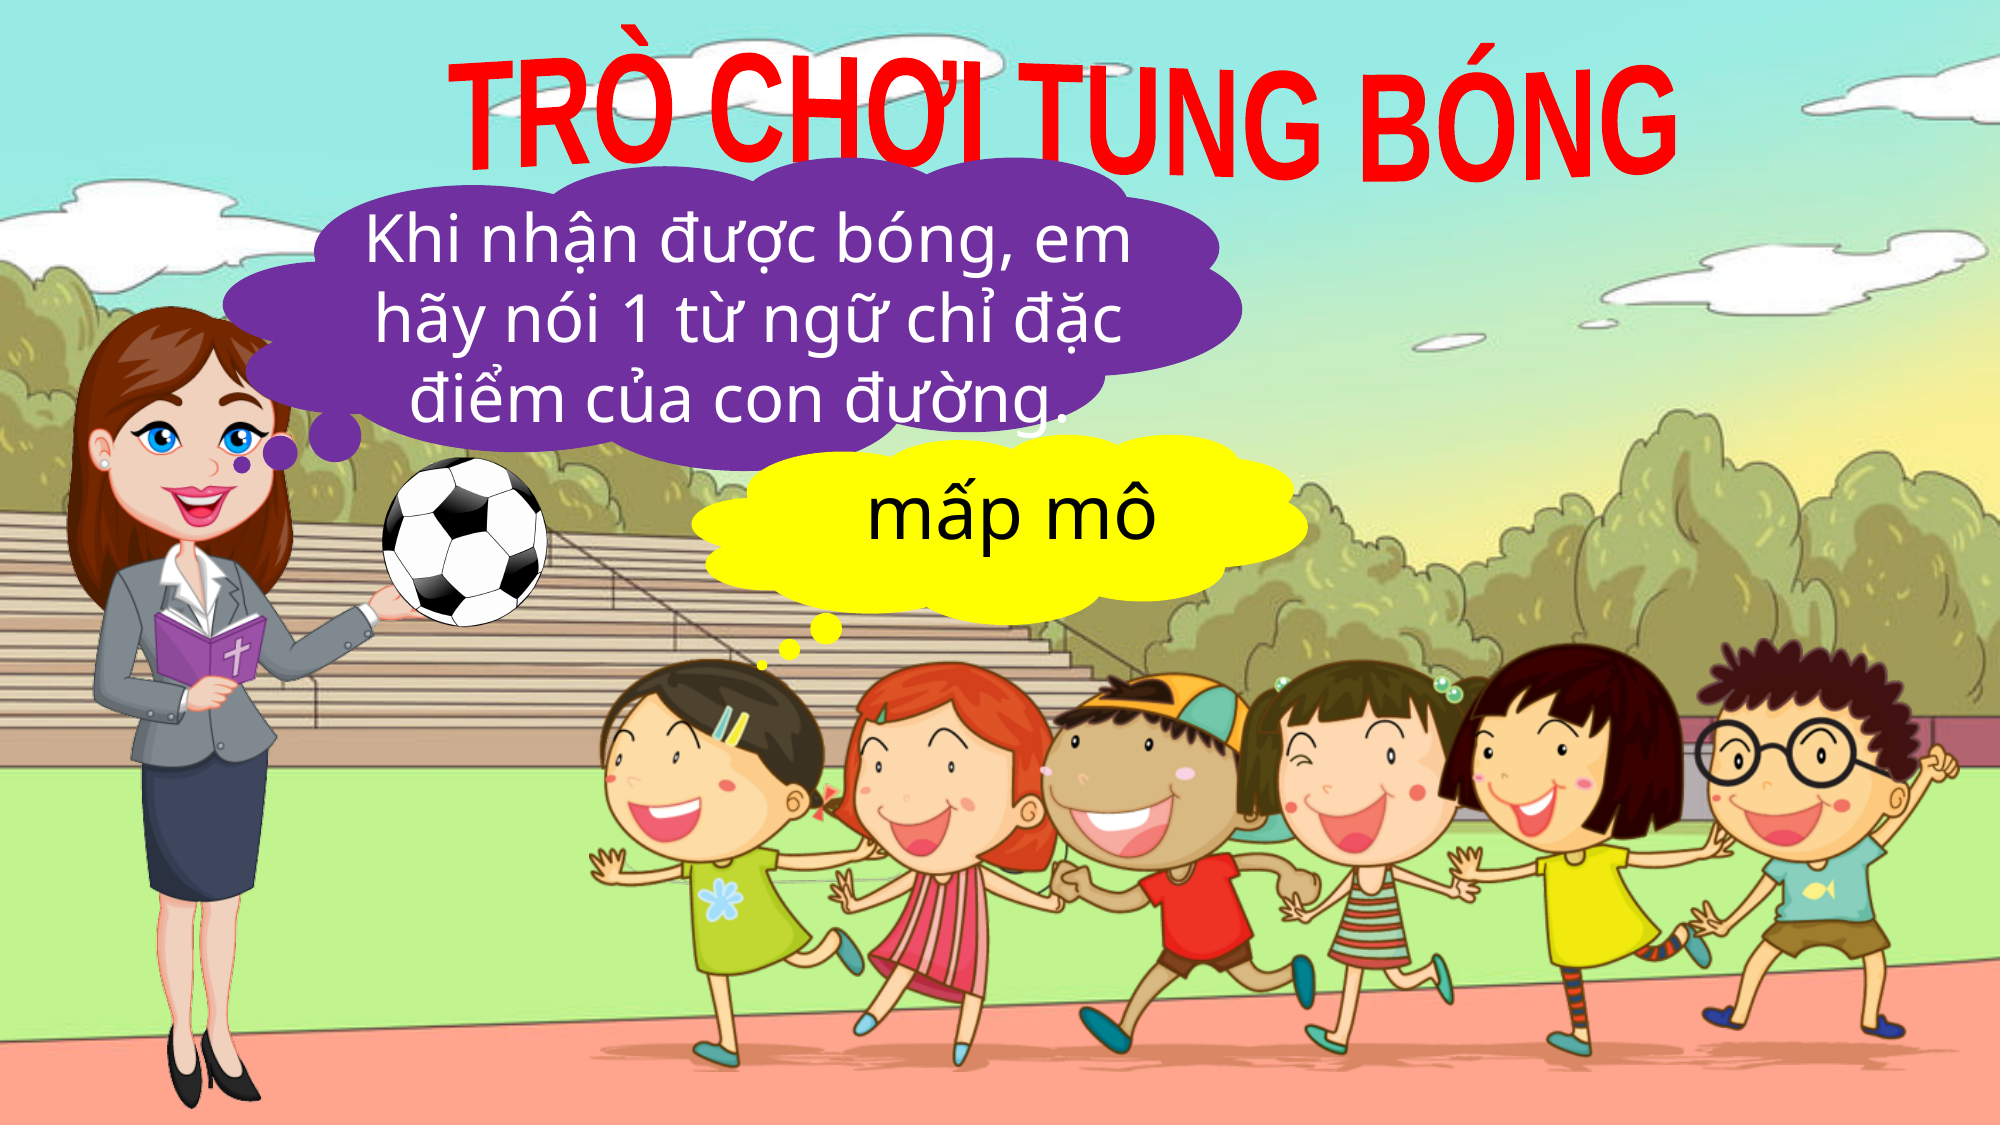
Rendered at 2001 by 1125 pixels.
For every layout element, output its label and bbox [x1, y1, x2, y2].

text_box [0, 0, 2000, 1125]
picture [588, 638, 1960, 1072]
picture [63, 304, 558, 1109]
text_box [223, 156, 1242, 470]
text_box [691, 434, 1308, 625]
